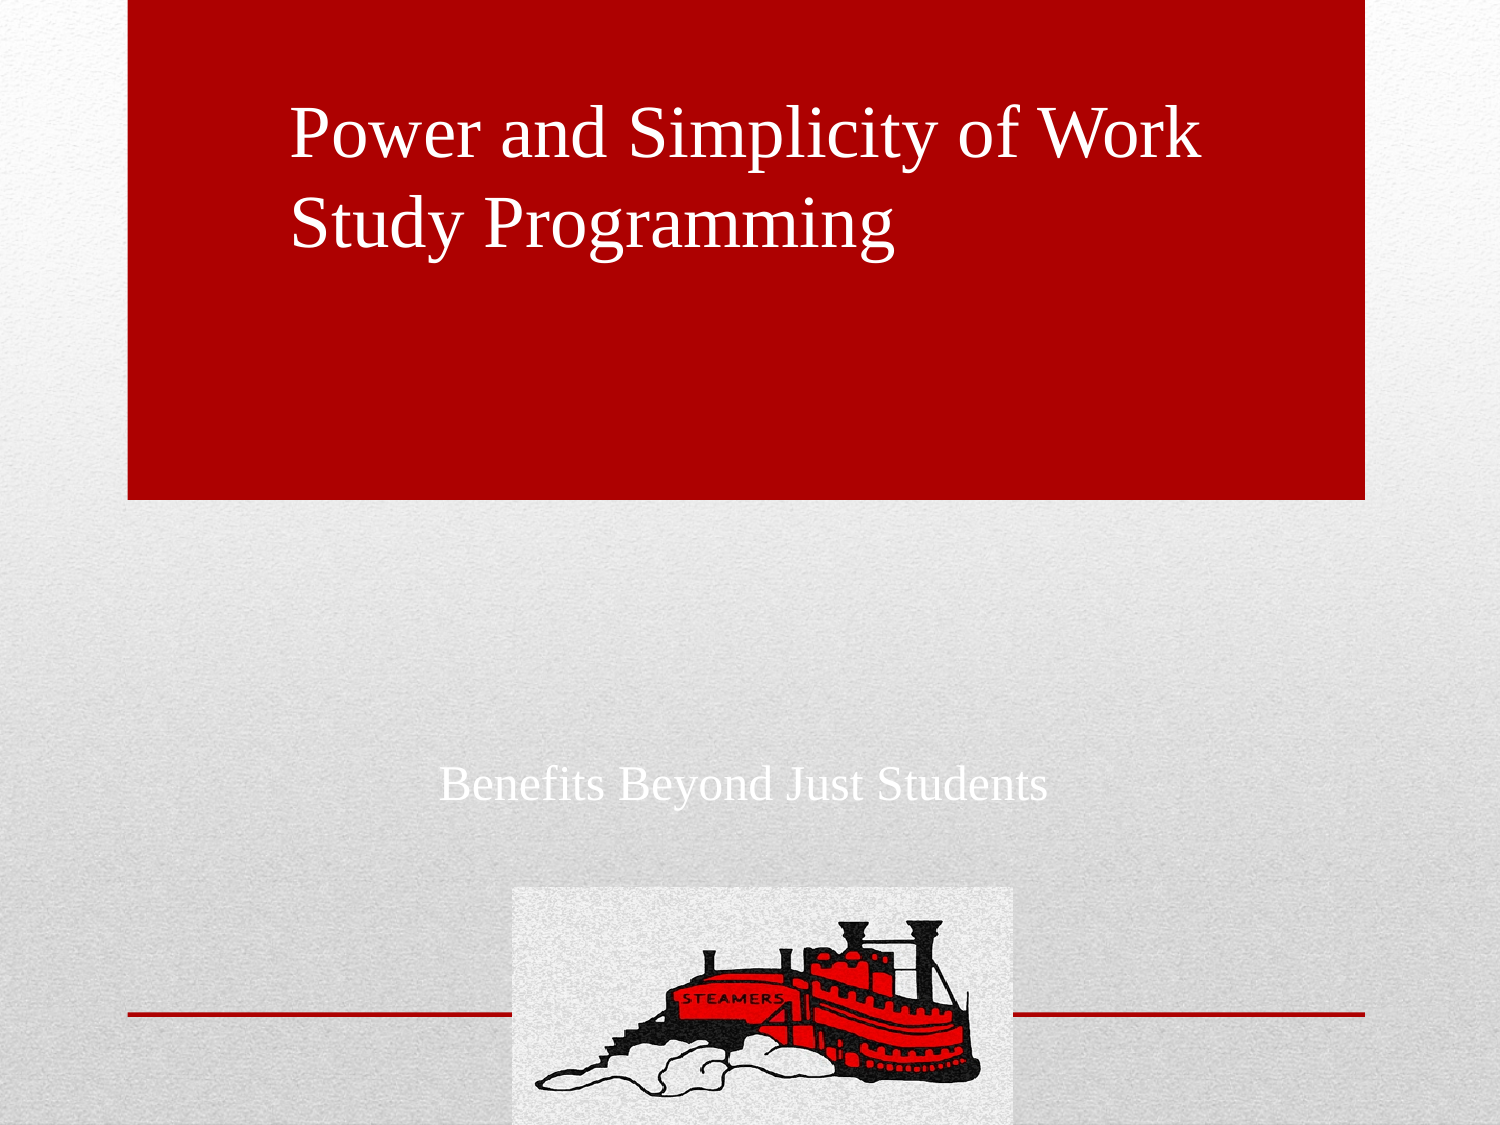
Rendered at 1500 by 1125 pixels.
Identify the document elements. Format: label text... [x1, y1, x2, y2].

text_box Power and Simplicity of Work Study Programming [274, 74, 1250, 430]
title Benefits Beyond Just Students [125, 575, 1363, 888]
picture [511, 886, 1014, 1125]
